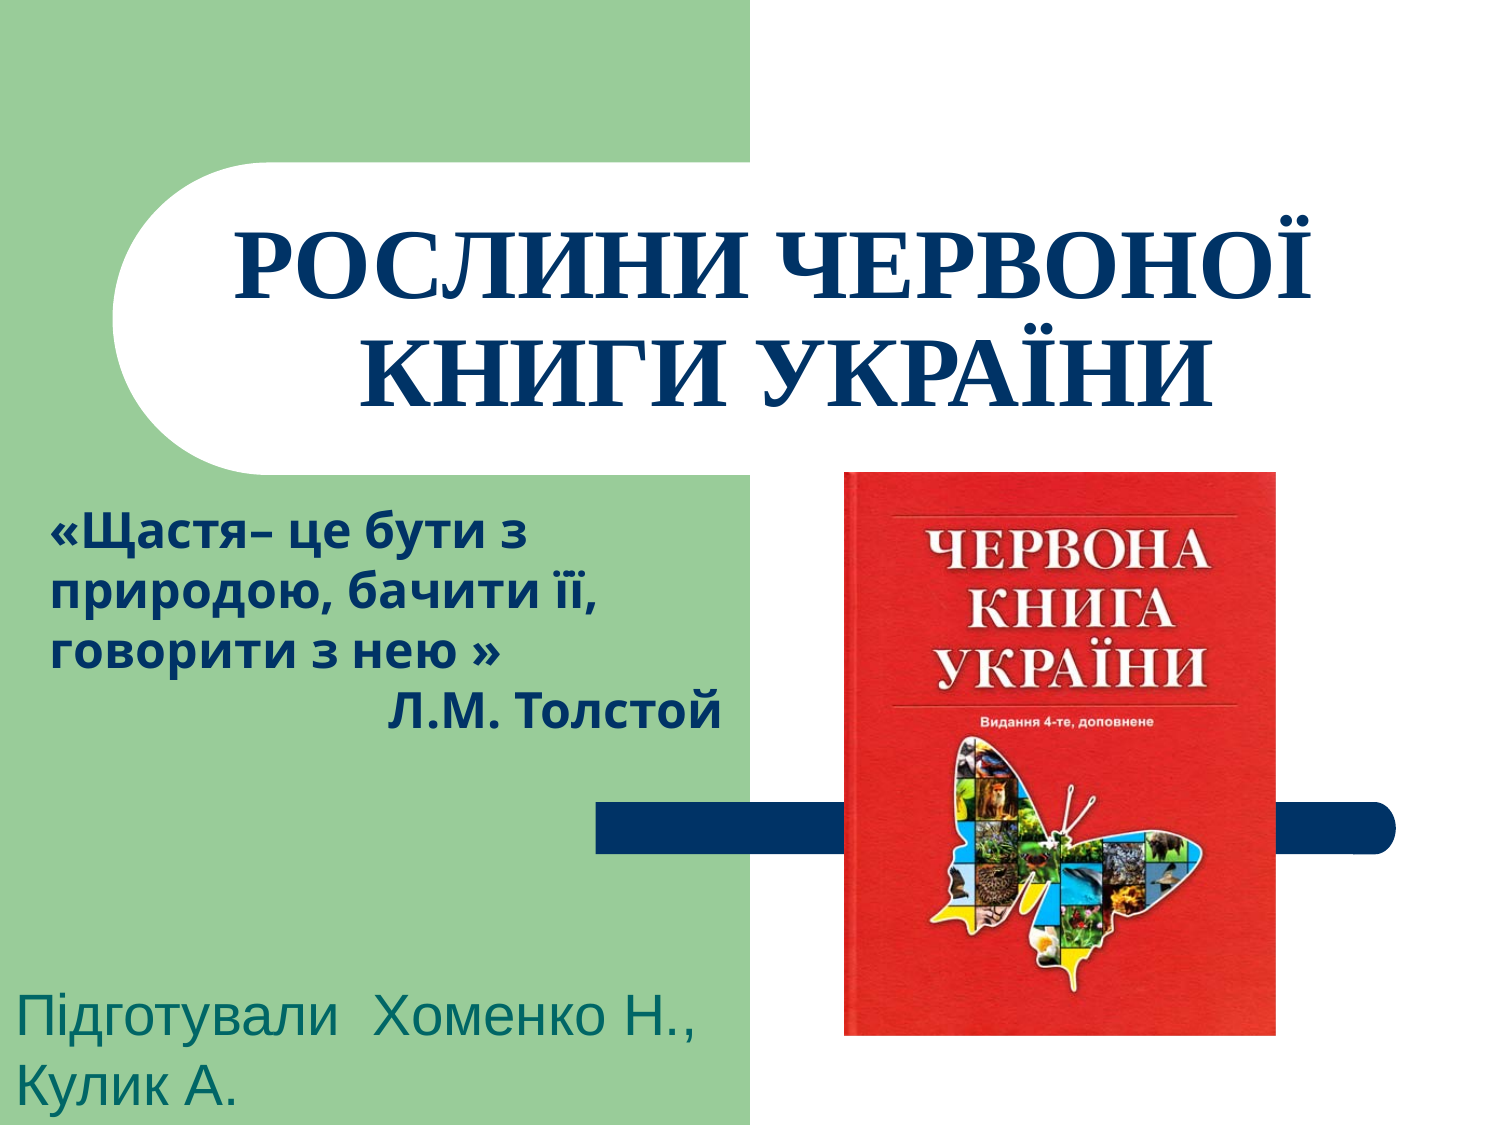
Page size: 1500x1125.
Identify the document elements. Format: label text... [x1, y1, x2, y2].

subtitle Підготували Хоменко Н., Кулик А. [0, 815, 739, 1125]
picture [844, 471, 1277, 1038]
title РОСЛИНИ ЧЕРВОНОЇ КНИГИ УКРАЇНИ [111, 163, 1463, 477]
text_box «Щастя– це бути з природою, бачити її, говорити з нею » Л.М. Толстой [35, 491, 739, 806]
